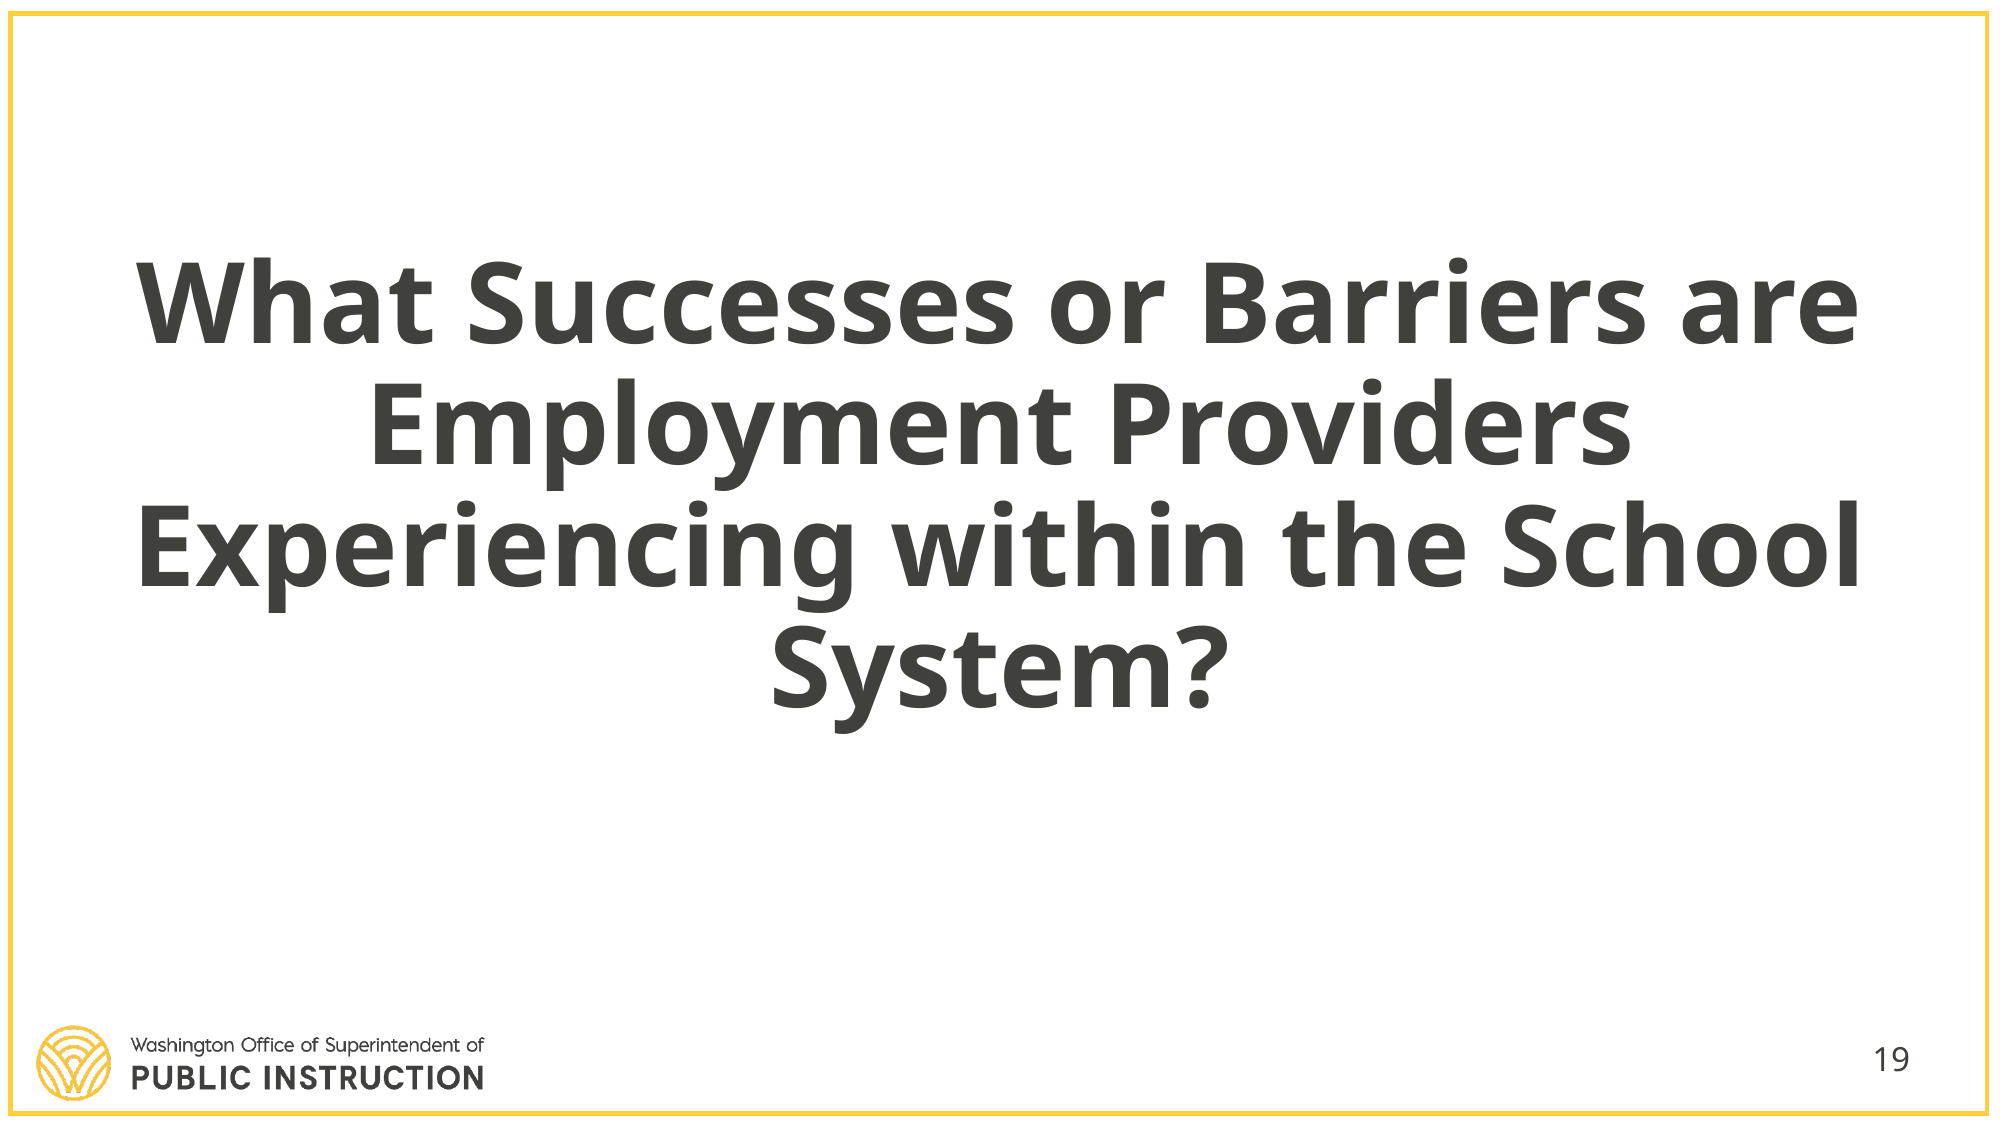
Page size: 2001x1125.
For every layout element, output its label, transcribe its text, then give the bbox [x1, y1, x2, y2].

title What Successes or Barriers are Employment Providers Experiencing within the School System? [55, 119, 1945, 859]
picture [36, 1025, 485, 1101]
slide_number 19 [1857, 1030, 1963, 1091]
